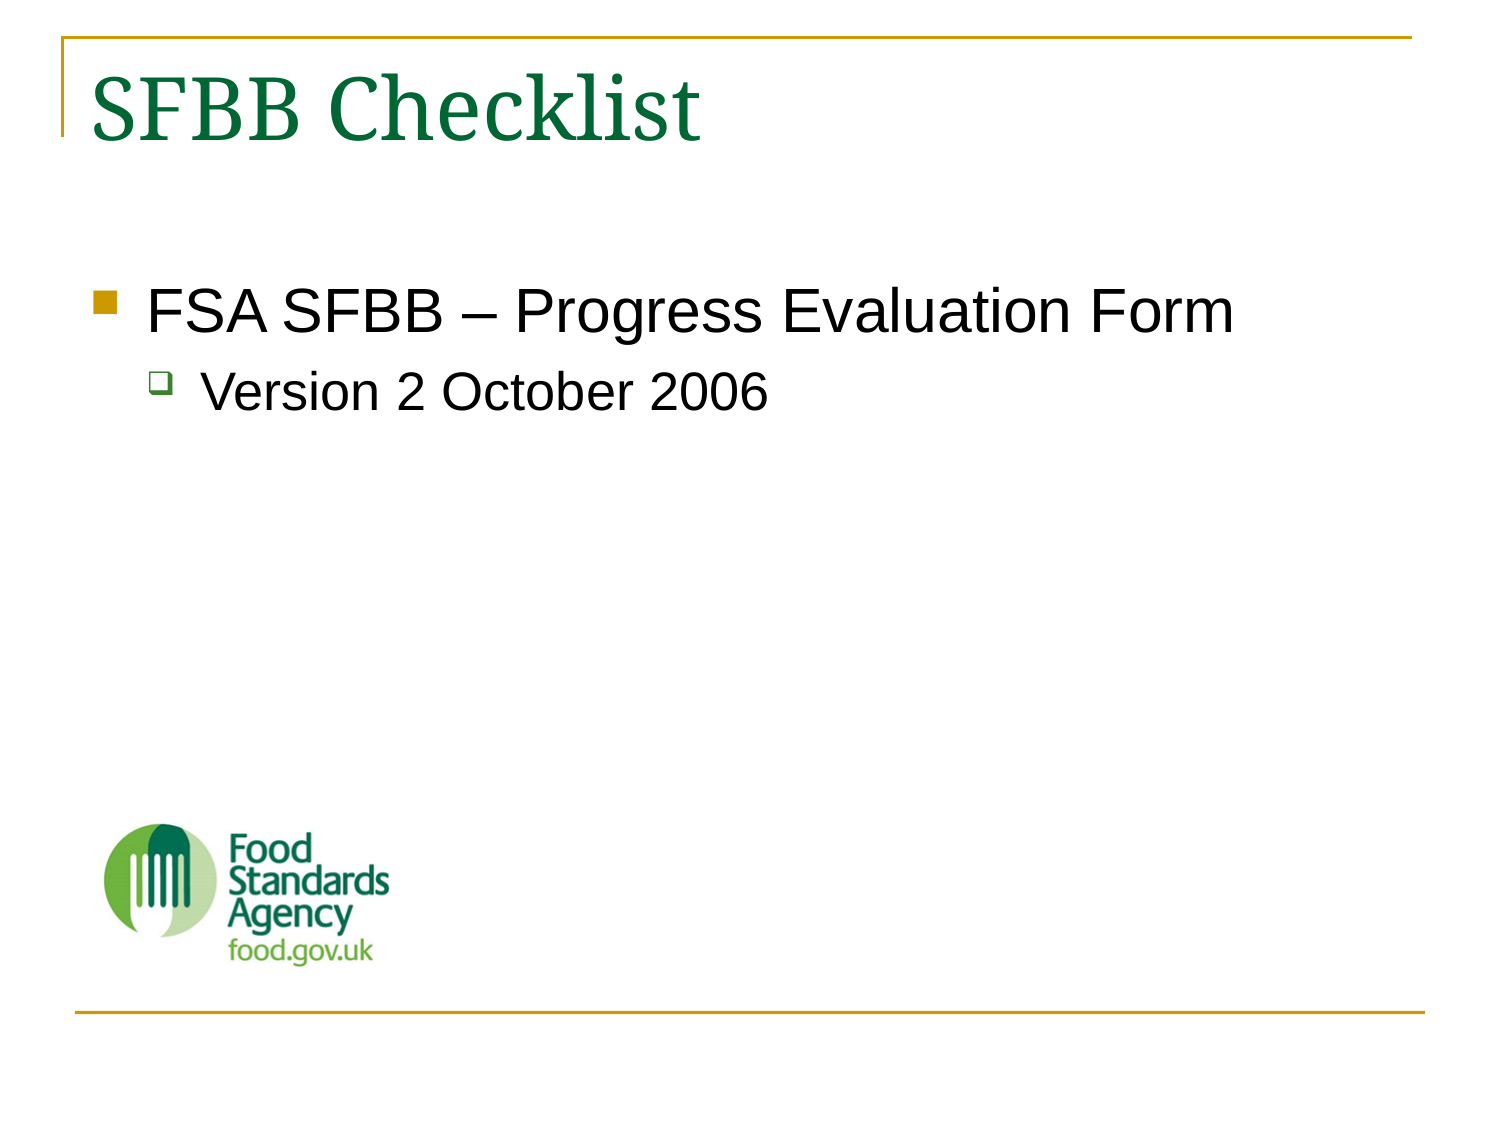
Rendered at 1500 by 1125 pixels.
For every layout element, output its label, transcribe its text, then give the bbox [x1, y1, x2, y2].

title SFBB Checklist [74, 45, 1426, 233]
list FSA SFBB – Progress Evaluation Form Version 2 October 2006 [74, 262, 1426, 1006]
picture [100, 822, 393, 969]
